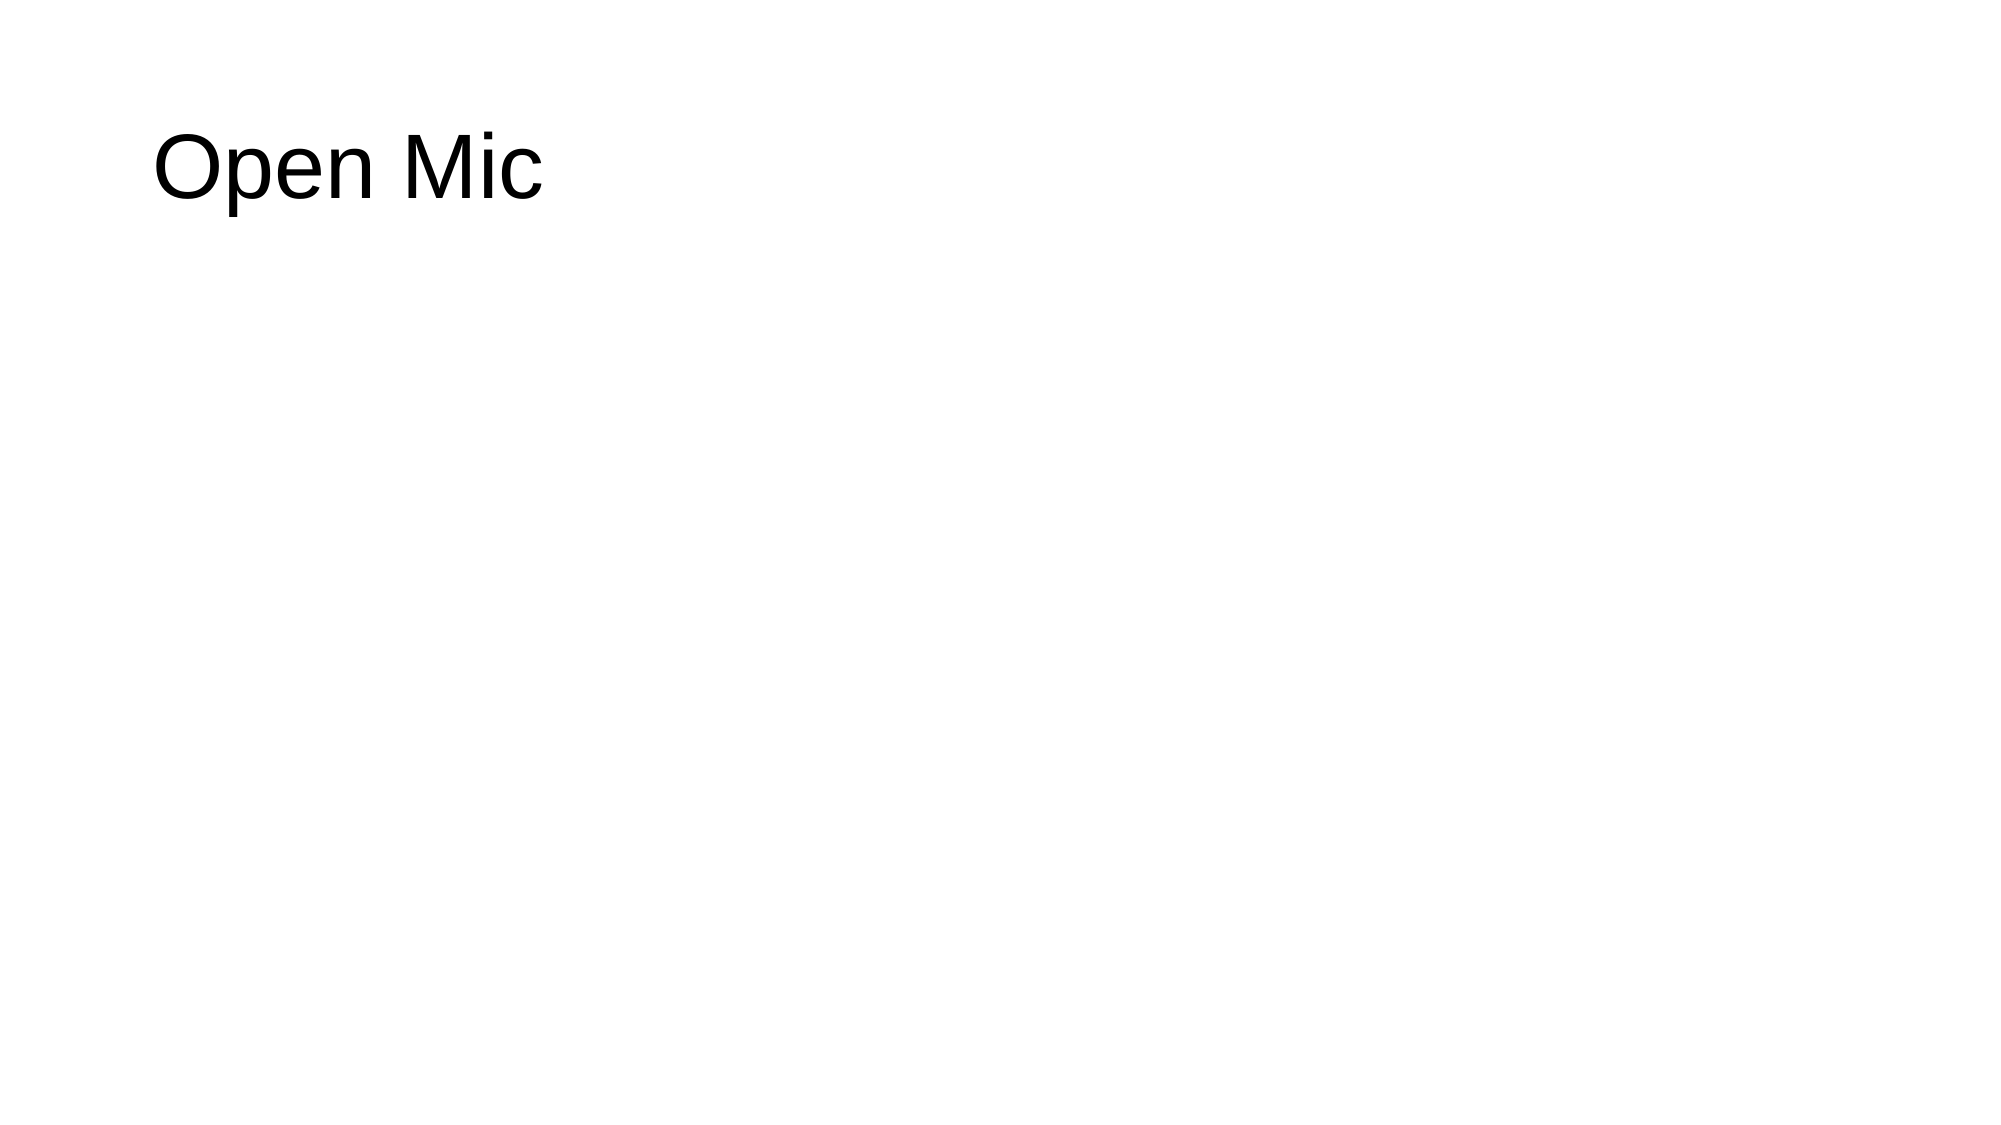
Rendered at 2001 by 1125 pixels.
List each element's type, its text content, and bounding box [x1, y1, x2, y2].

title Open Mic [137, 59, 1863, 278]
